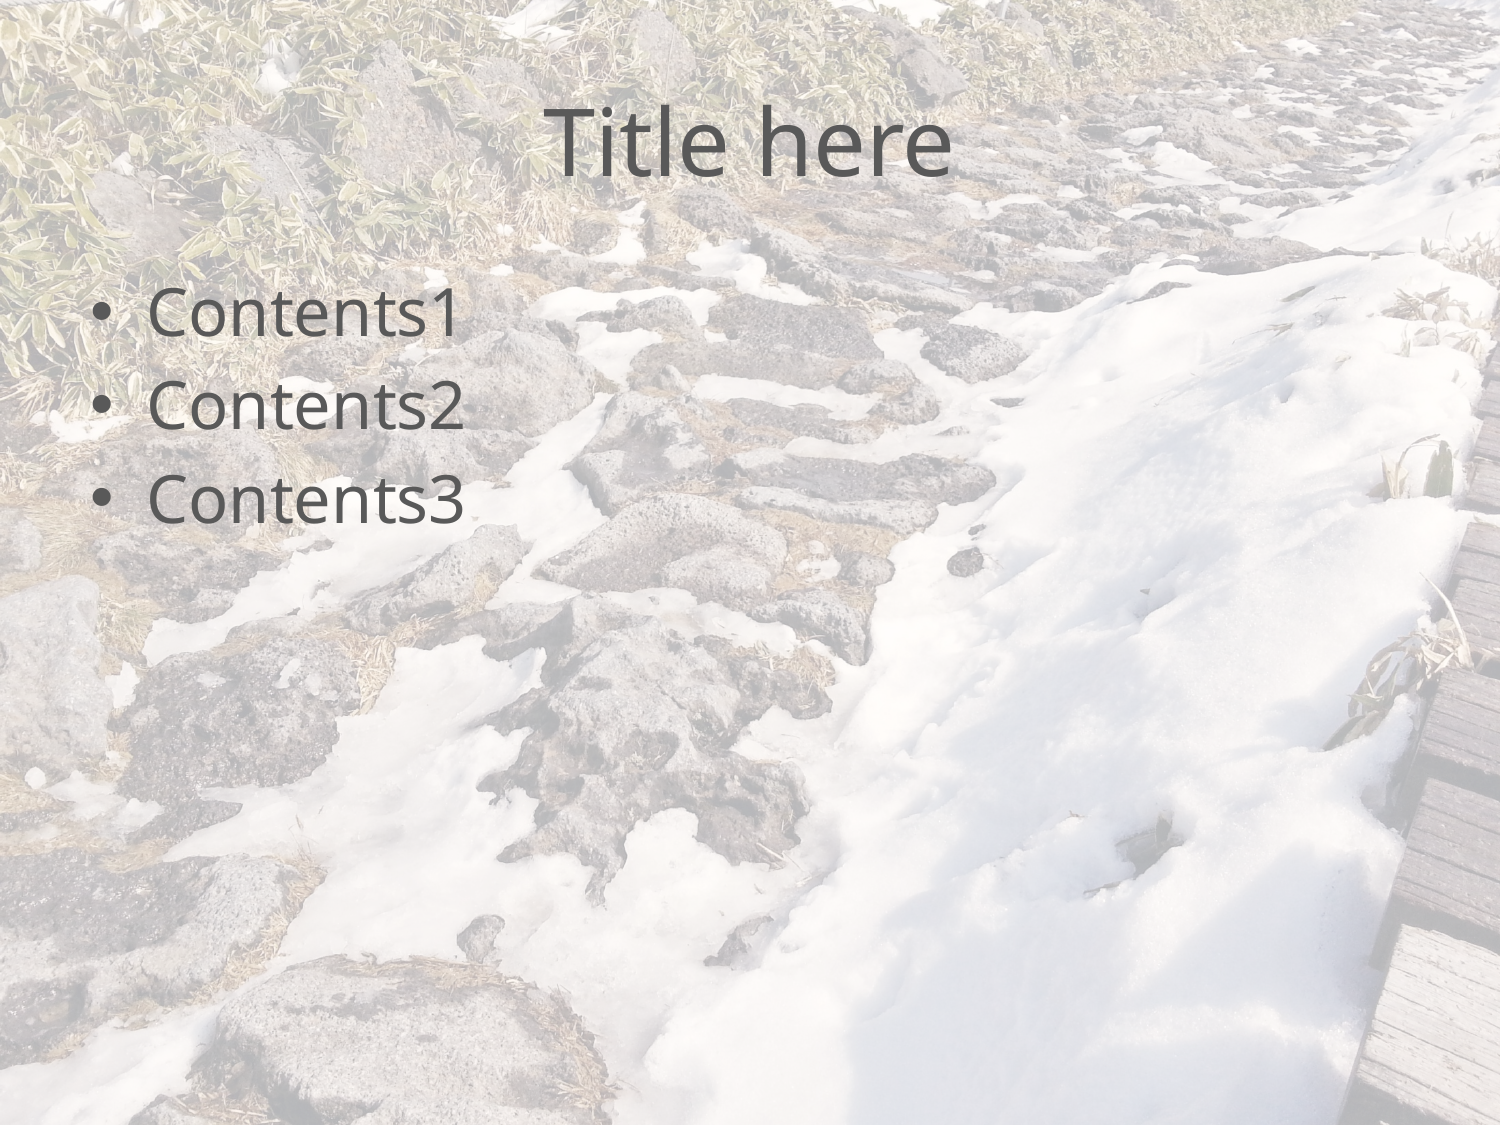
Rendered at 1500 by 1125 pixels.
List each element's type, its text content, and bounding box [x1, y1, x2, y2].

text_box [0, 0, 1500, 1125]
list Contents1 Contents2 Contents3 [75, 262, 1425, 1005]
title Title here [75, 45, 1425, 233]
